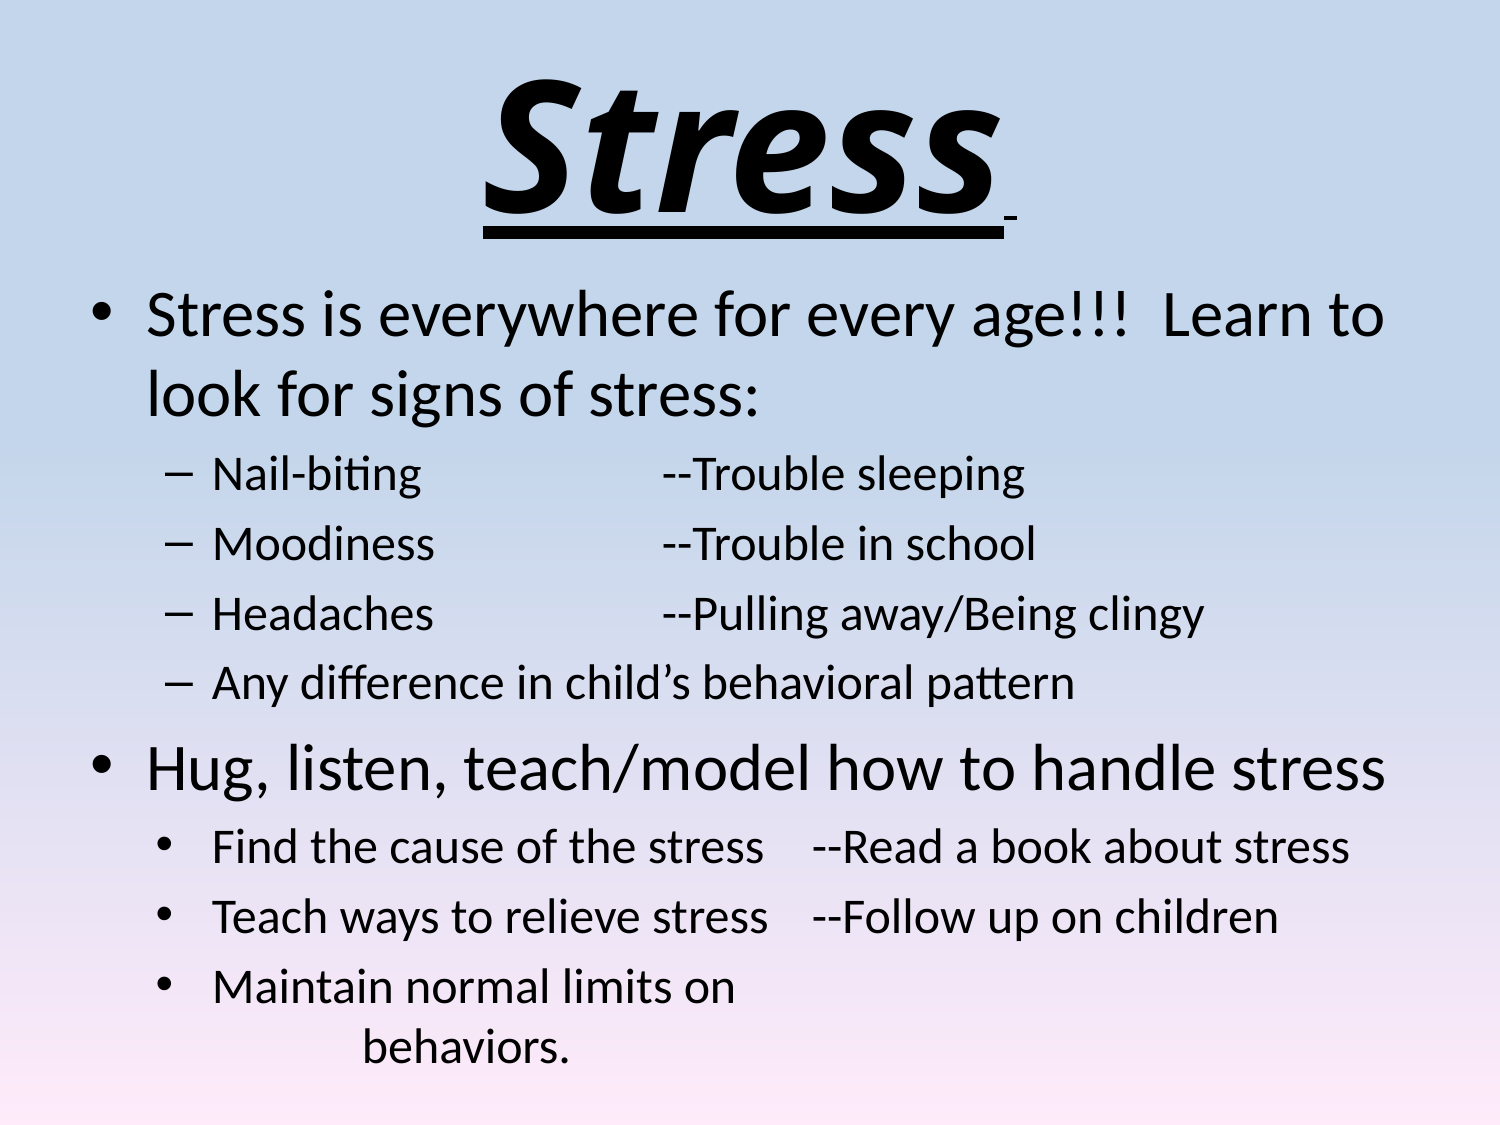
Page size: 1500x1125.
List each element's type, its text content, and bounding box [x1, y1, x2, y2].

list Stress is everywhere for every age!!! Learn to look for signs of stress: Nail-biting --Trouble sleeping Moodiness --Trouble in school Headaches --Pulling away/Being clingy Any difference in child’s behavioral pattern Hug, listen, teach/model how to handle stress Find the cause of the stress --Read a book about stress Teach ways to relieve stress --Follow up on children Maintain normal limits on behaviors. [75, 262, 1425, 1088]
title Stress [75, 45, 1425, 233]
